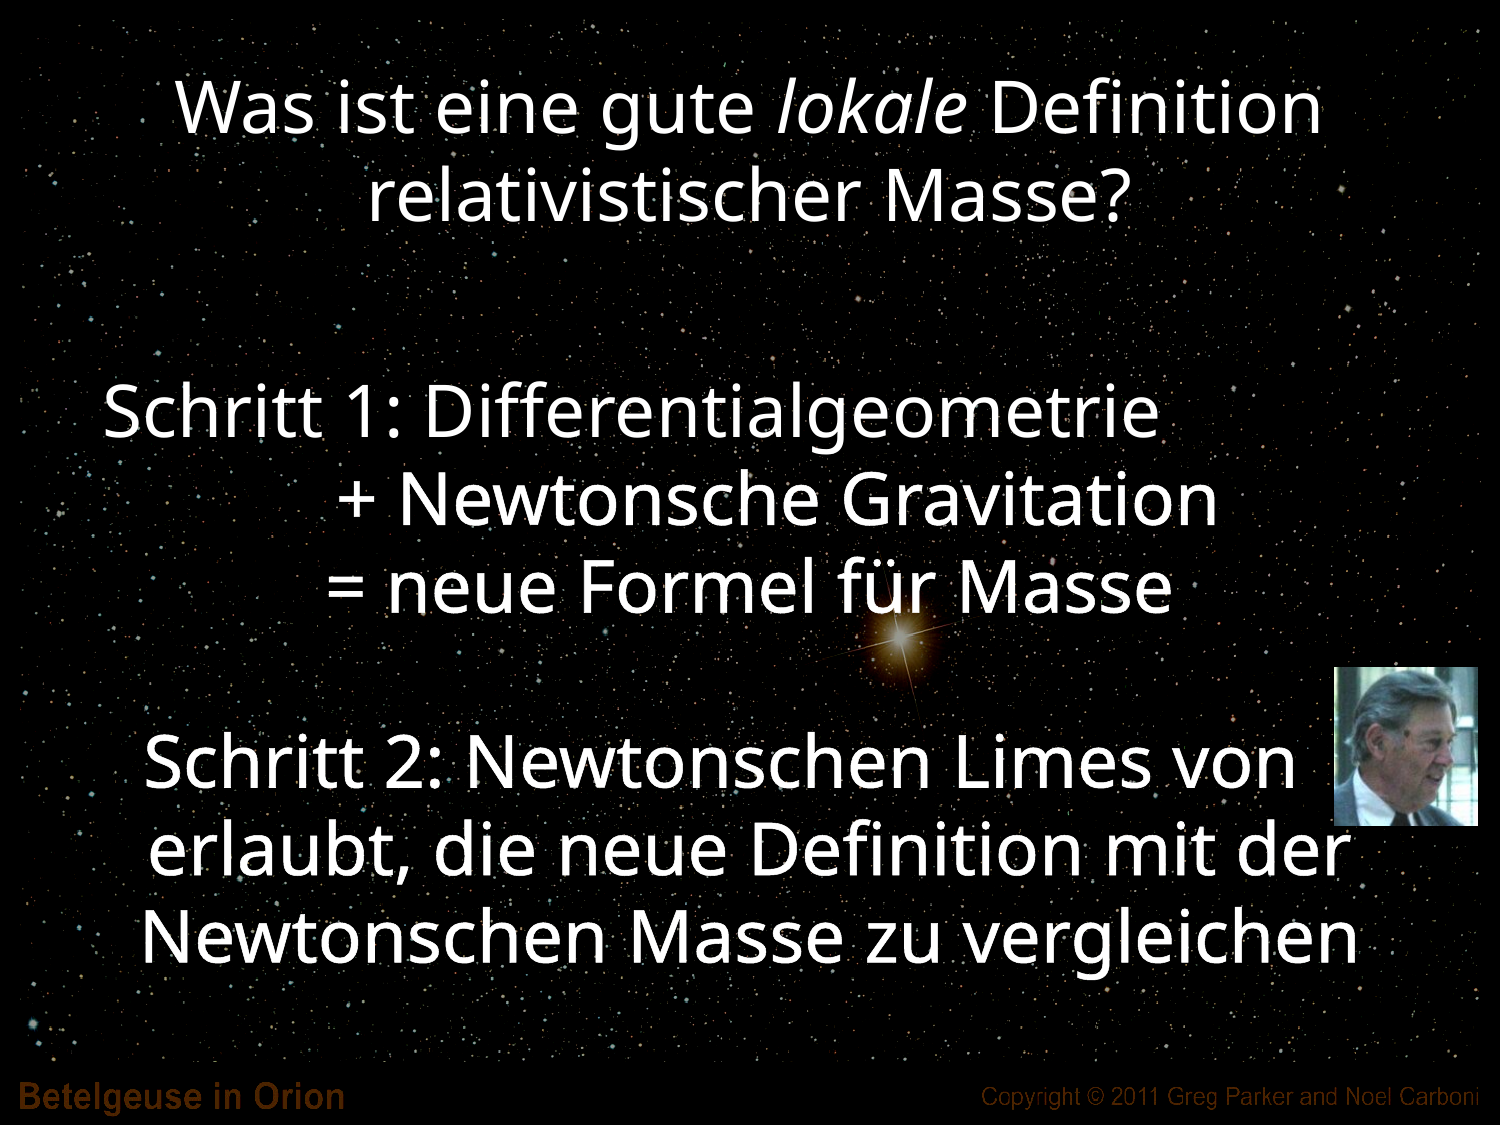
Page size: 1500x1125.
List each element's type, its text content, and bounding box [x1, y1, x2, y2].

text_box Schritt 1: Differentialgeometrie + Newtonsche Gravitation = neue Formel für Masse Schritt 2: Newtonschen Limes von. erlaubt, die neue Definition mit der Newtonschen Masse zu vergleichen [74, 284, 1425, 1057]
picture [1333, 667, 1479, 826]
text_box Was ist eine gute lokale Definition relativistischer Masse? [74, 54, 1425, 243]
